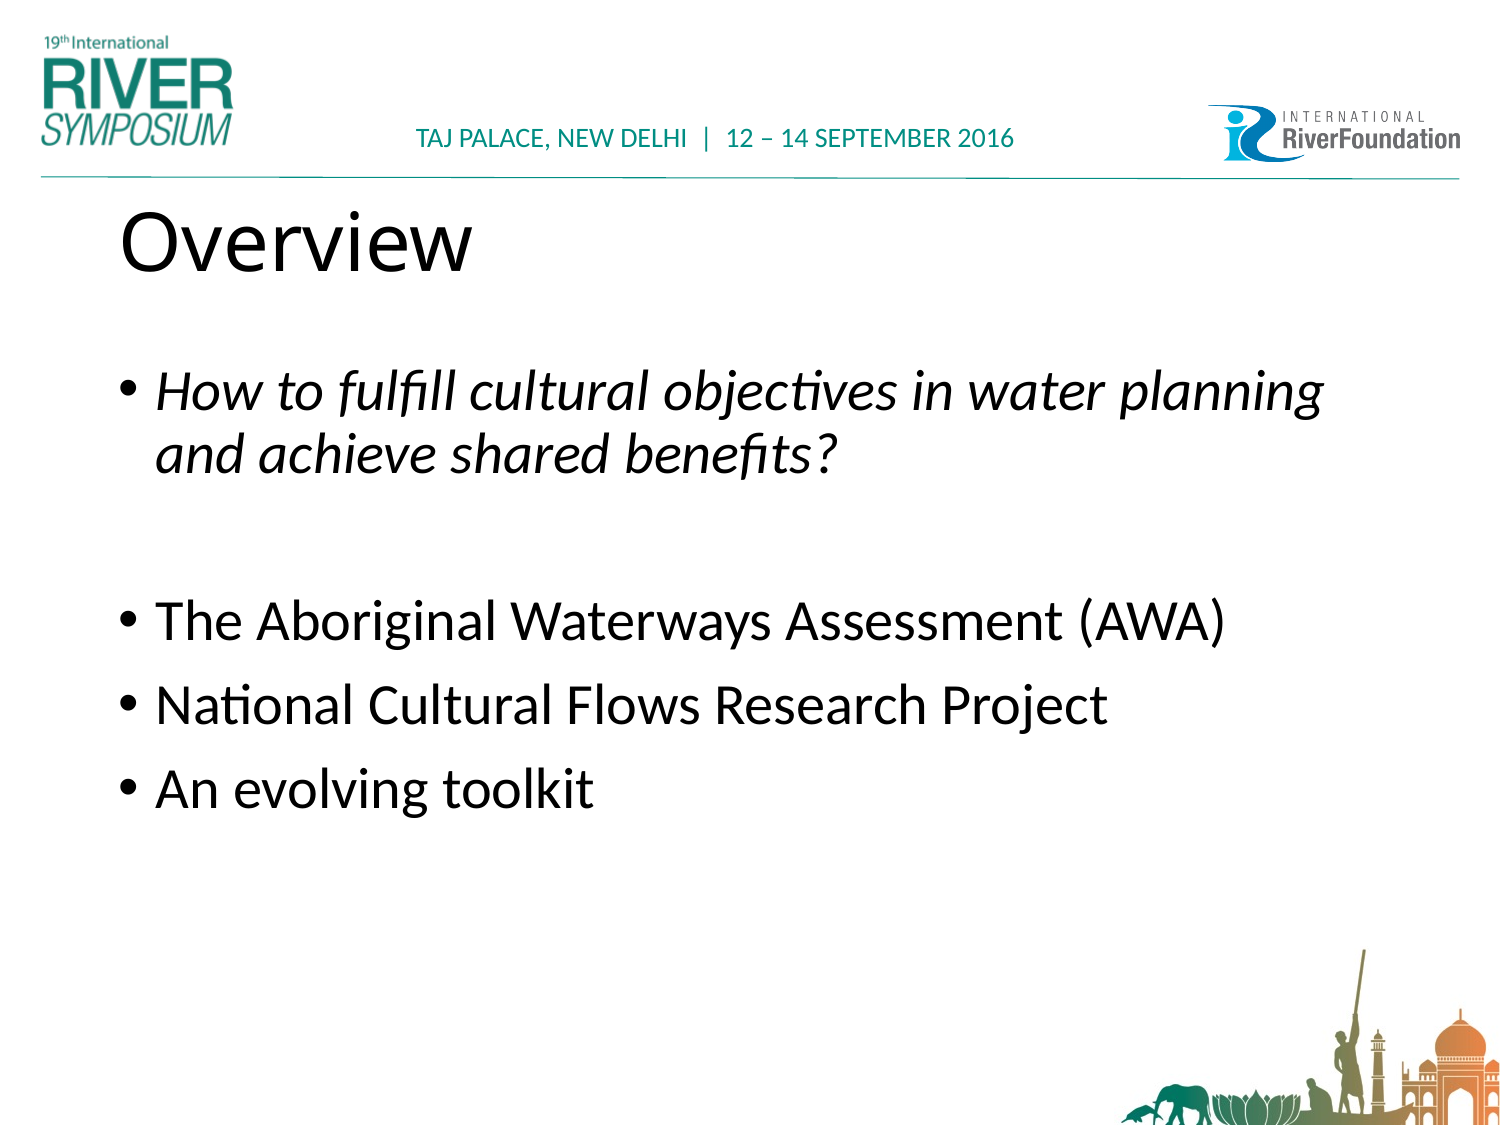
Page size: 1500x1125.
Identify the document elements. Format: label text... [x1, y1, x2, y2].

text_box TAJ PALACE, NEW DELHI | 12 – 14 SEPTEMBER 2016 [400, 111, 1073, 161]
picture [1114, 946, 1500, 1125]
list How to fulfill cultural objectives in water planning and achieve shared benefits? The Aboriginal Waterways Assessment (AWA) National Cultural Flows Research Project An evolving toolkit [103, 352, 1397, 1014]
picture [1208, 105, 1260, 162]
title Overview [103, 193, 1373, 297]
picture [17, 0, 257, 152]
picture [1257, 105, 1460, 162]
